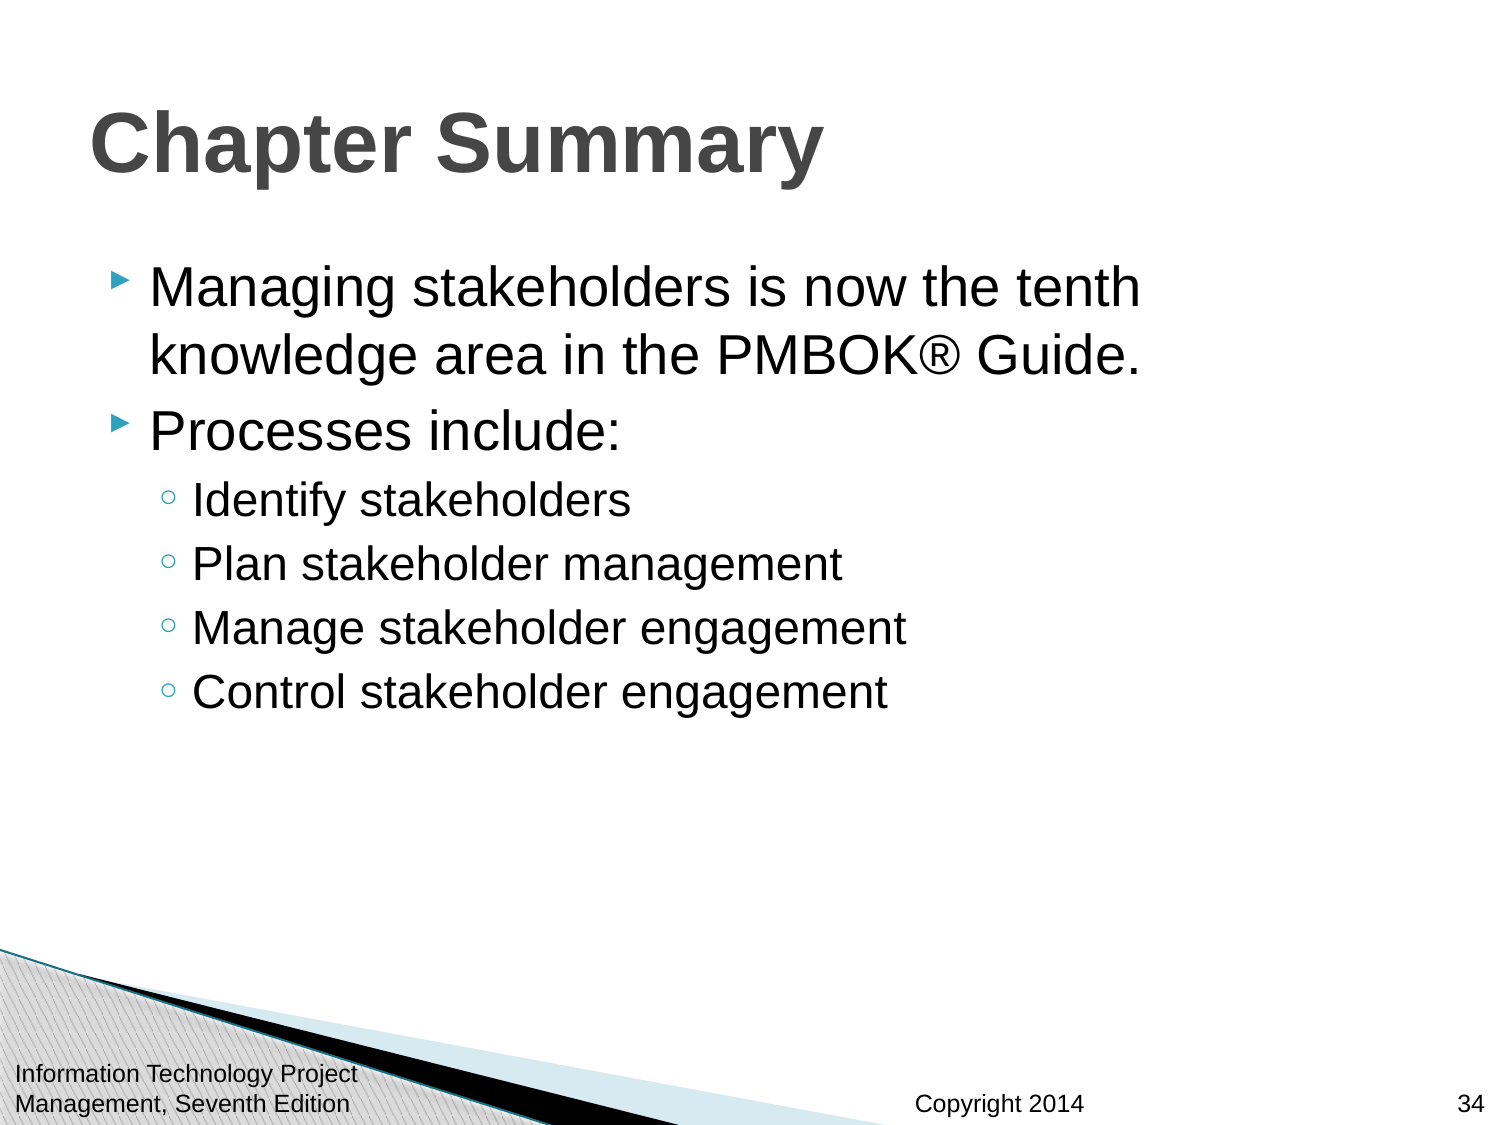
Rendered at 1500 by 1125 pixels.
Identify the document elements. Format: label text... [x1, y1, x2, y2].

slide_number 34 [1408, 1065, 1500, 1125]
title Chapter Summary [75, 45, 1425, 233]
footer Information Technology Project Management, Seventh Edition [0, 1065, 425, 1125]
list Managing stakeholders is now the tenth knowledge area in the PMBOK® Guide. Processes include: Identify stakeholders Plan stakeholder management Manage stakeholder engagement Control stakeholder engagement [74, 242, 1426, 986]
